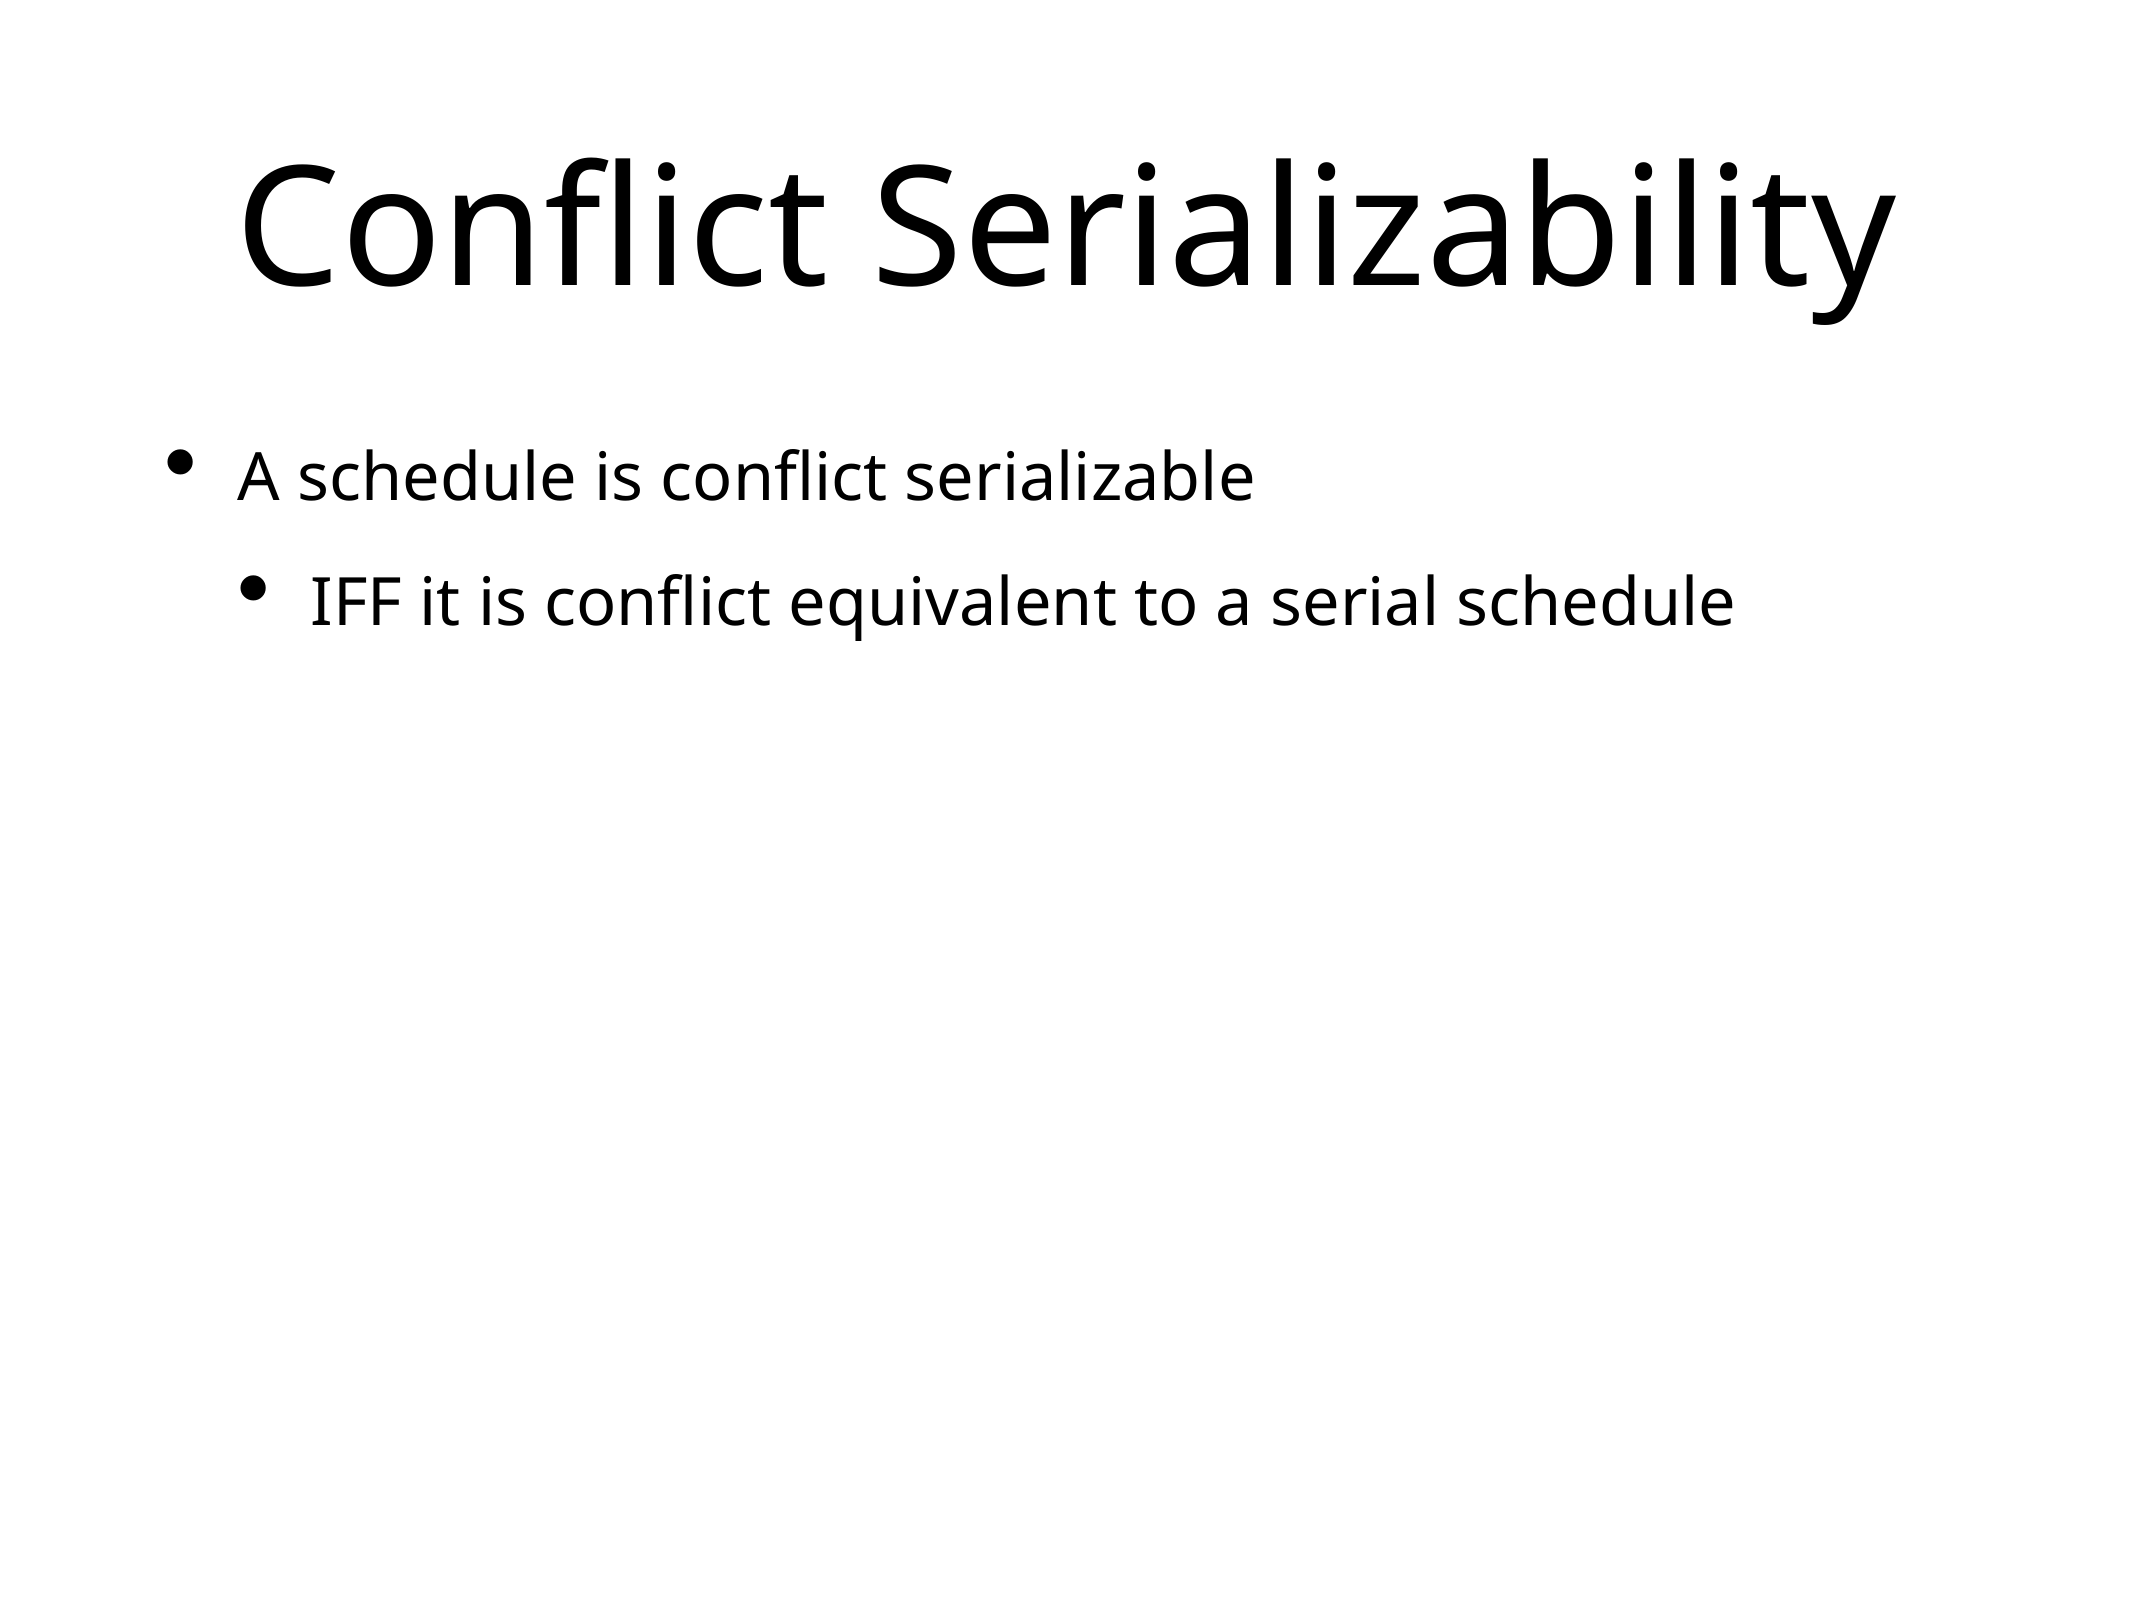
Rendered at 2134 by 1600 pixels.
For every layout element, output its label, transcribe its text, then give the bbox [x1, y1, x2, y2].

list A schedule is conflict serializable IFF it is conflict equivalent to a serial schedule [155, 424, 1978, 1457]
title Conflict Serializability [155, 41, 1978, 397]
